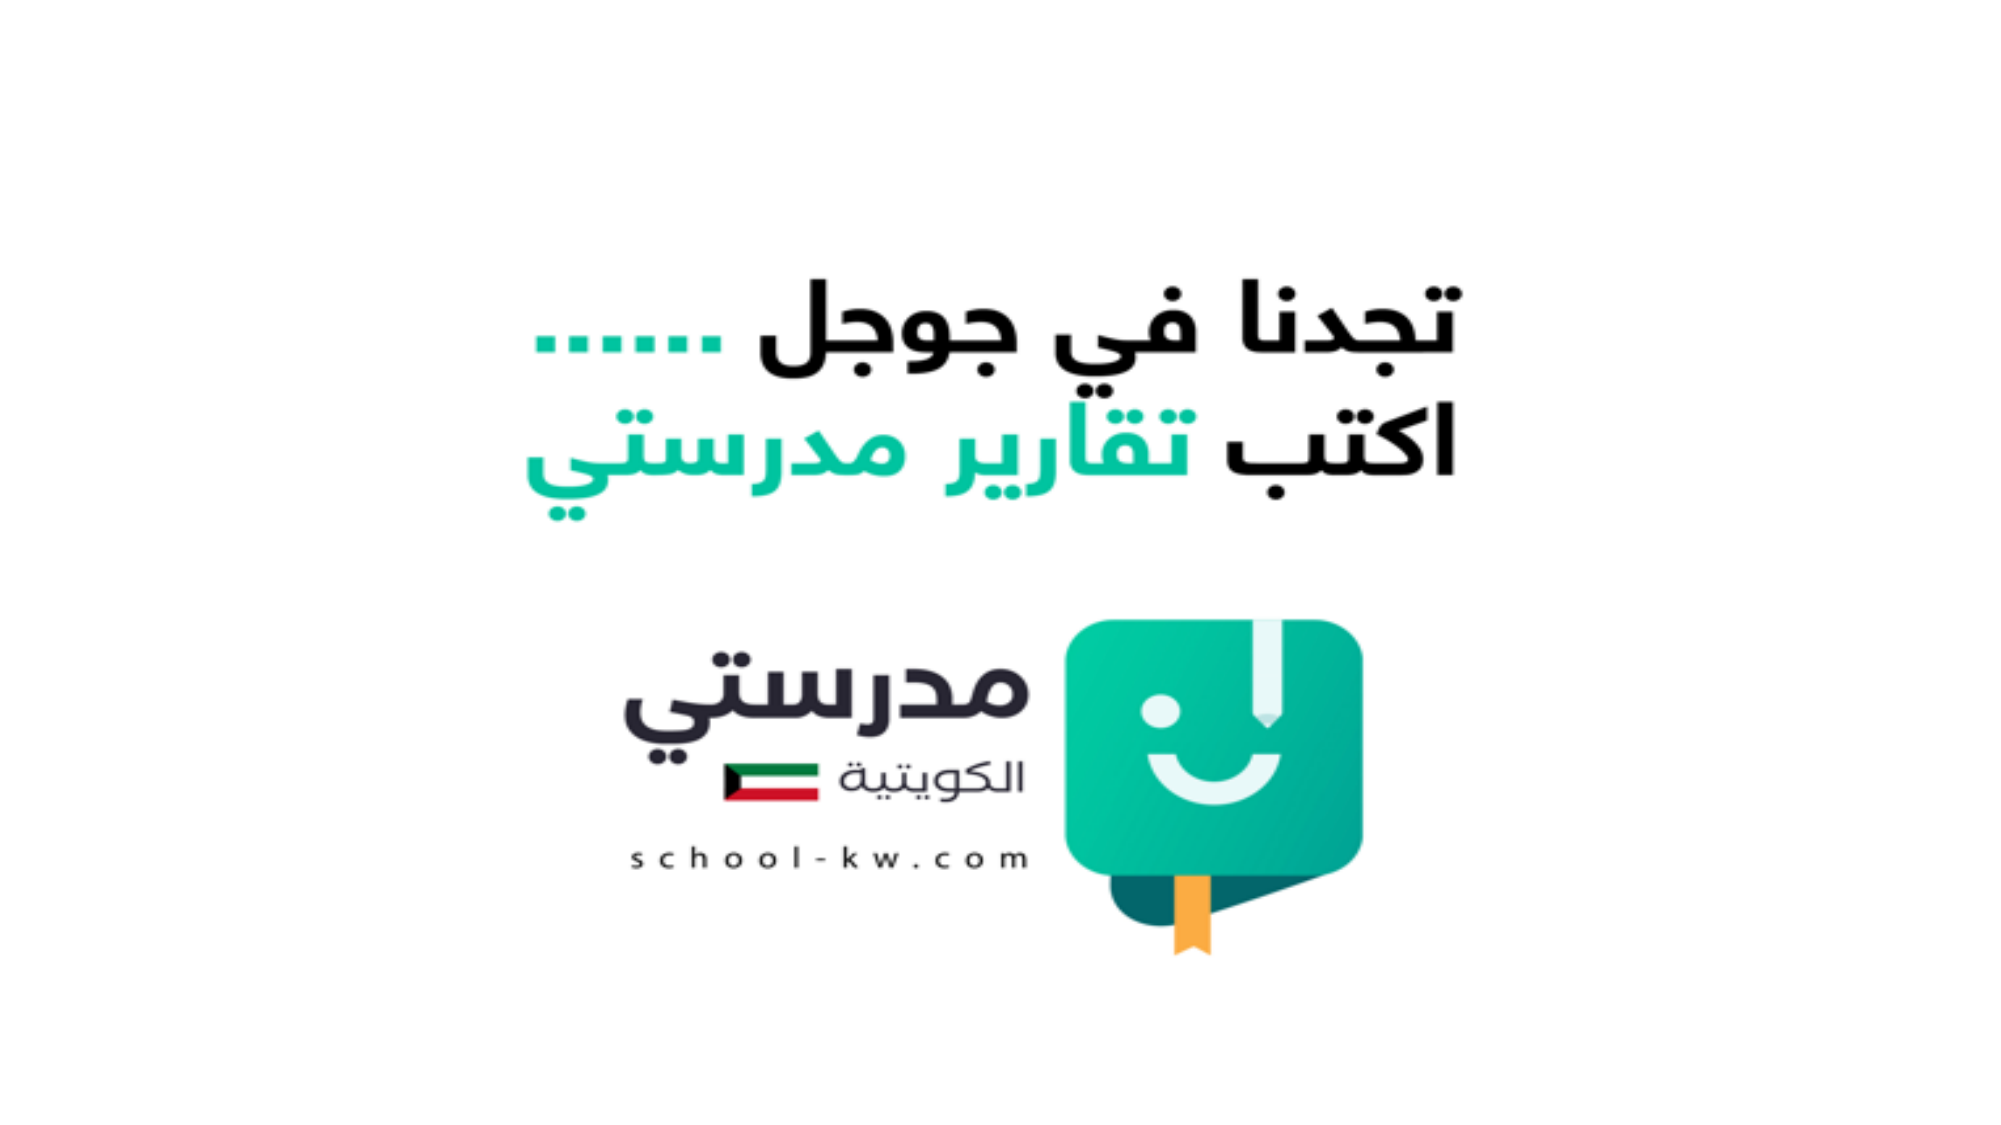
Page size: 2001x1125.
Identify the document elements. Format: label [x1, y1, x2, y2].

picture [141, 115, 1881, 1103]
